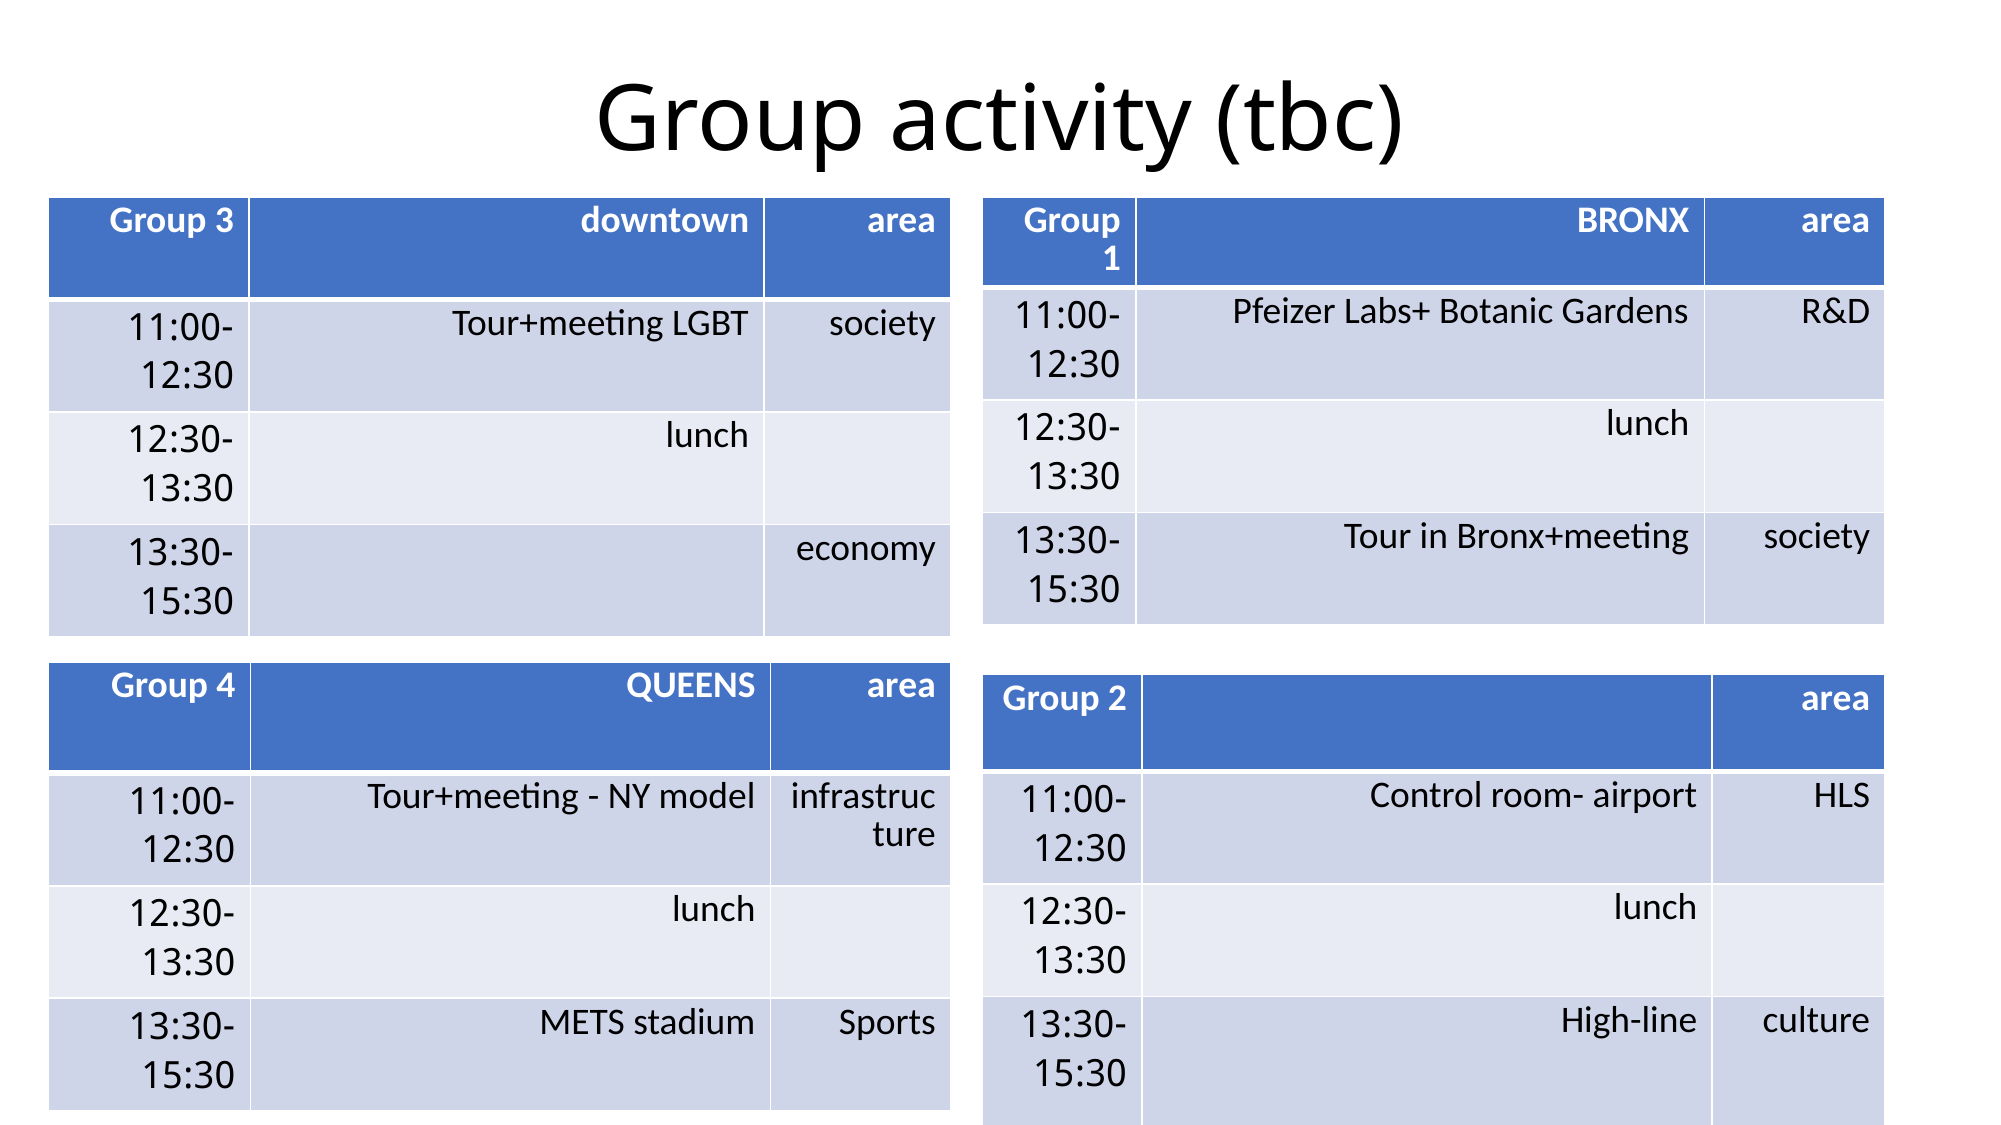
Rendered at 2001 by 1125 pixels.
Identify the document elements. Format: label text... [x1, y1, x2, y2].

table_cell High-line [1143, 997, 1711, 1125]
table_cell Sports [771, 999, 950, 1110]
table_cell 12:30-13:30 [983, 885, 1141, 996]
table_cell Tour+meeting LGBT [250, 302, 763, 411]
table_header Group 4 [49, 663, 250, 770]
table_cell 13:30-15:30 [983, 997, 1141, 1125]
table_header area [1713, 675, 1884, 769]
table_cell [771, 887, 950, 997]
table_cell [250, 525, 763, 636]
table_cell 12:30-13:30 [49, 887, 250, 997]
table_cell lunch [1143, 885, 1711, 996]
table_cell lunch [251, 887, 770, 997]
table_cell Control room- airport [1143, 774, 1711, 883]
table_header QUEENS [251, 663, 770, 770]
table_cell 12:30-13:30 [49, 413, 248, 524]
table_header downtown [250, 198, 763, 297]
table_cell 13:30-15:30 [983, 513, 1135, 624]
table_cell Tour+meeting - NY model [251, 776, 770, 885]
table_header area [771, 663, 950, 770]
table_cell lunch [1137, 401, 1704, 512]
table_cell infrastructure [771, 776, 950, 885]
table_cell Tour in Bronx+meeting [1137, 513, 1704, 624]
table_cell 11:00-12:30 [49, 302, 248, 411]
table_header area [765, 198, 950, 297]
table_cell economy [765, 525, 950, 636]
table_cell R&D [1705, 290, 1884, 399]
title Group activity (tbc) [137, 59, 1863, 182]
table_header BRONX [1137, 198, 1704, 285]
table_header [1143, 675, 1711, 769]
table_header Group 1 [983, 198, 1135, 285]
table_cell 11:00-12:30 [49, 776, 250, 885]
table_header Group 3 [49, 198, 248, 297]
table_cell society [765, 302, 950, 411]
table_header area [1705, 198, 1884, 285]
table_cell 11:00-12:30 [983, 290, 1135, 399]
table_cell 12:30-13:30 [983, 401, 1135, 512]
table_cell [1705, 401, 1884, 512]
table_cell Pfeizer Labs+ Botanic Gardens [1137, 290, 1704, 399]
table_header Group 2 [983, 675, 1141, 769]
table_cell [1713, 885, 1884, 996]
table_cell METS stadium [251, 999, 770, 1110]
table_cell society [1705, 513, 1884, 624]
table_cell HLS [1713, 774, 1884, 883]
table_cell culture [1713, 997, 1884, 1125]
table_cell 13:30-15:30 [49, 525, 248, 636]
table_cell 11:00-12:30 [983, 774, 1141, 883]
table_cell [765, 413, 950, 524]
table_cell lunch [250, 413, 763, 524]
table_cell 13:30-15:30 [49, 999, 250, 1110]
